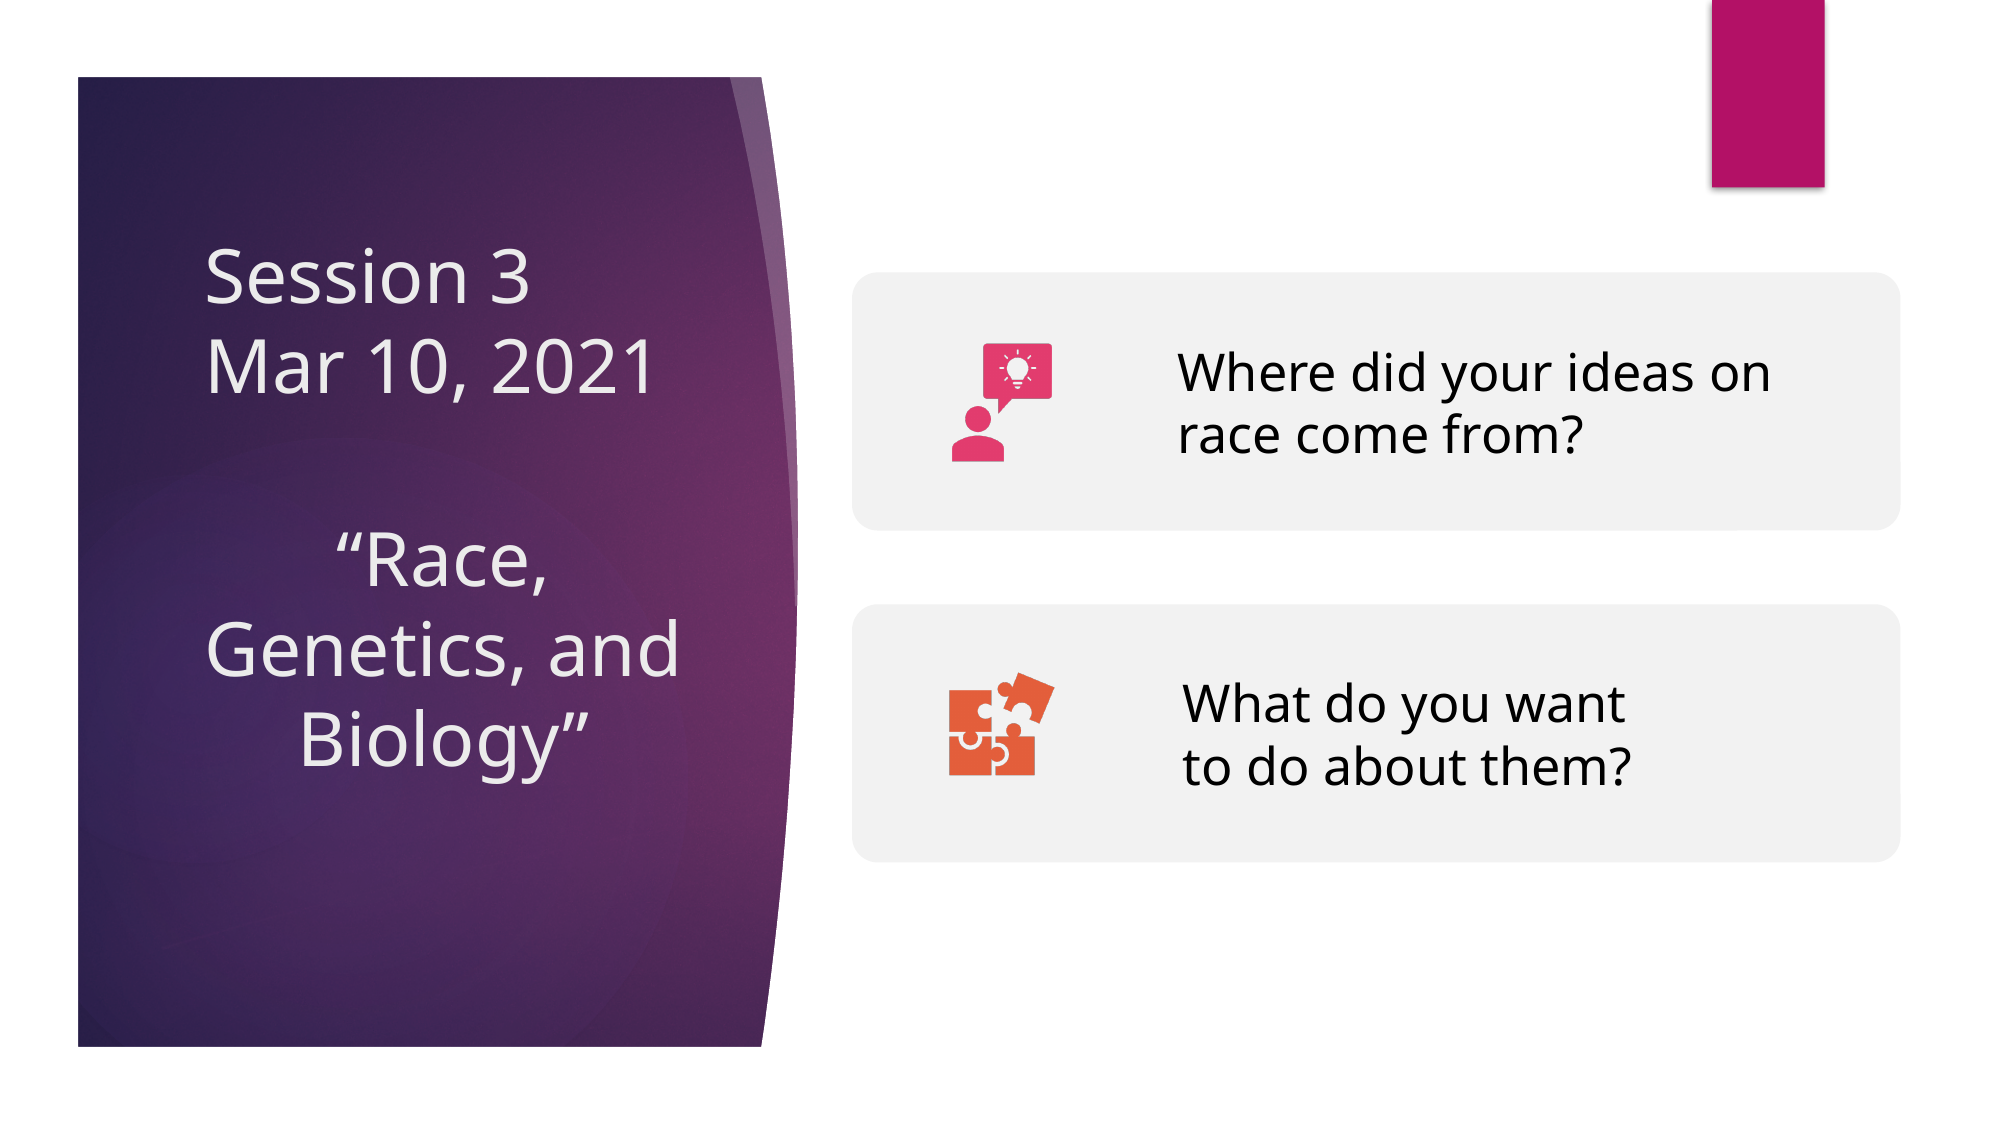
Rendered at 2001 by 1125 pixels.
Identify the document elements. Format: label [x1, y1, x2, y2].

list [851, 132, 1901, 994]
text_box [0, 0, 2000, 1125]
